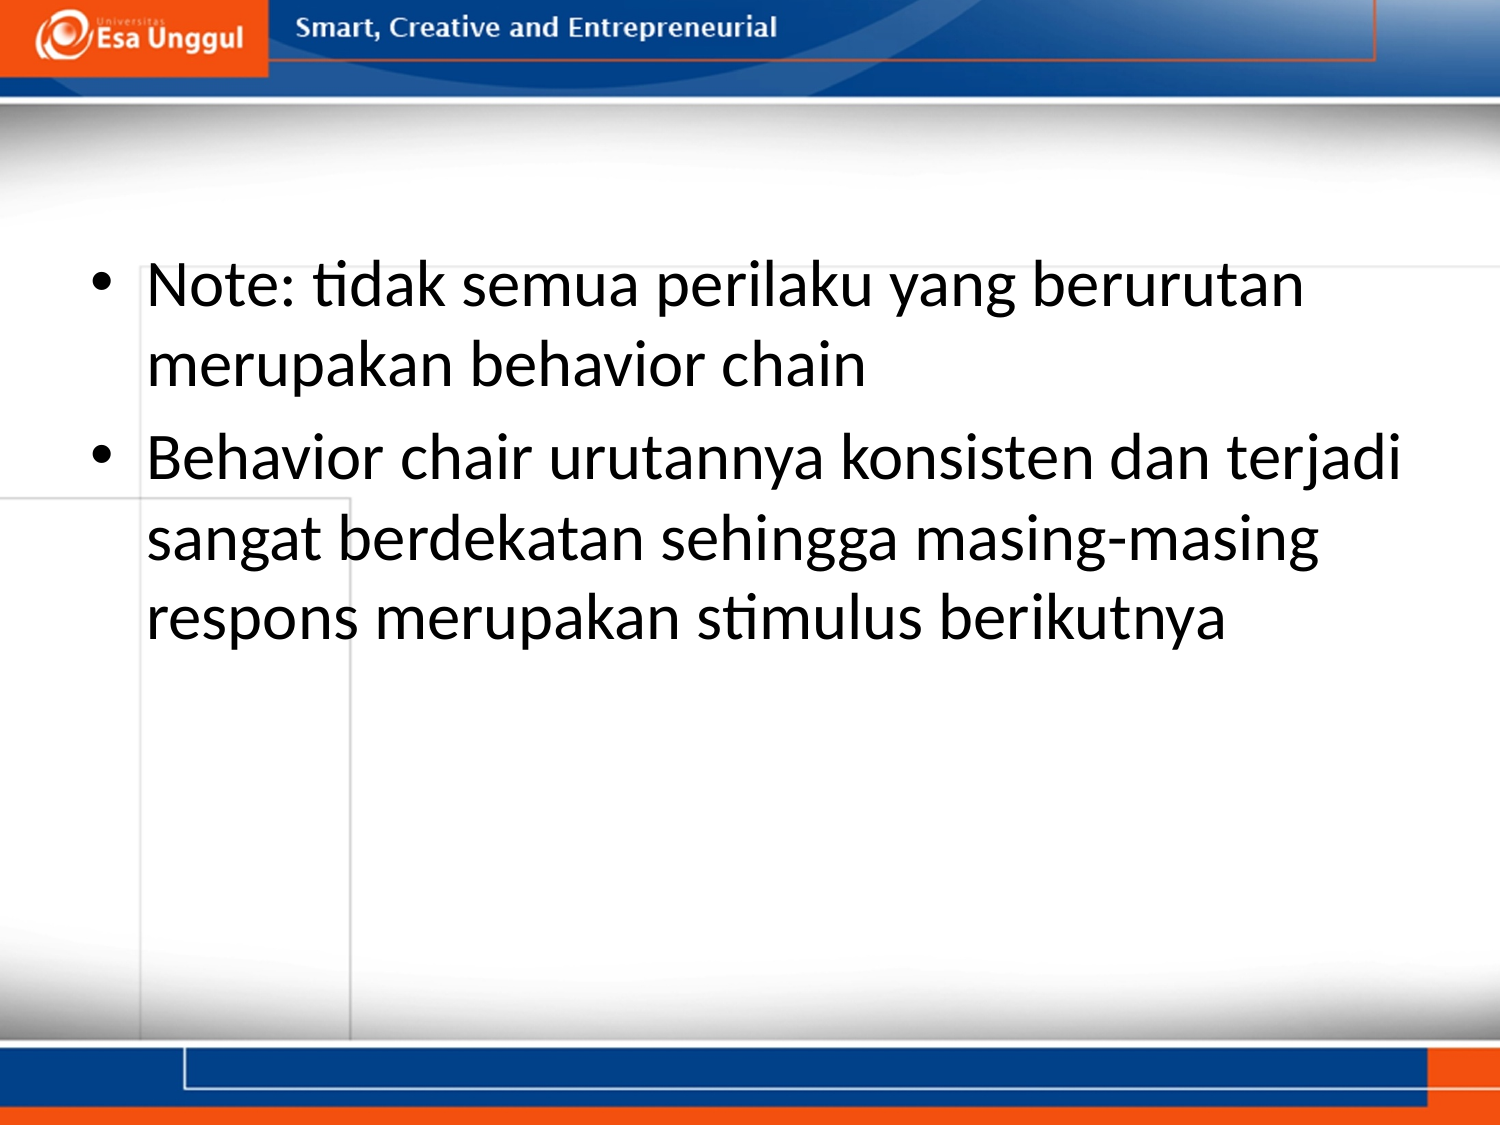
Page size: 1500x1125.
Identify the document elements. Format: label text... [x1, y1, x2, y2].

picture [0, 0, 1500, 1125]
list Note: tidak semua perilaku yang berurutan merupakan behavior chain Behavior chair urutannya konsisten dan terjadi sangat berdekatan sehingga masing-masing respons merupakan stimulus berikutnya [75, 232, 1425, 1043]
